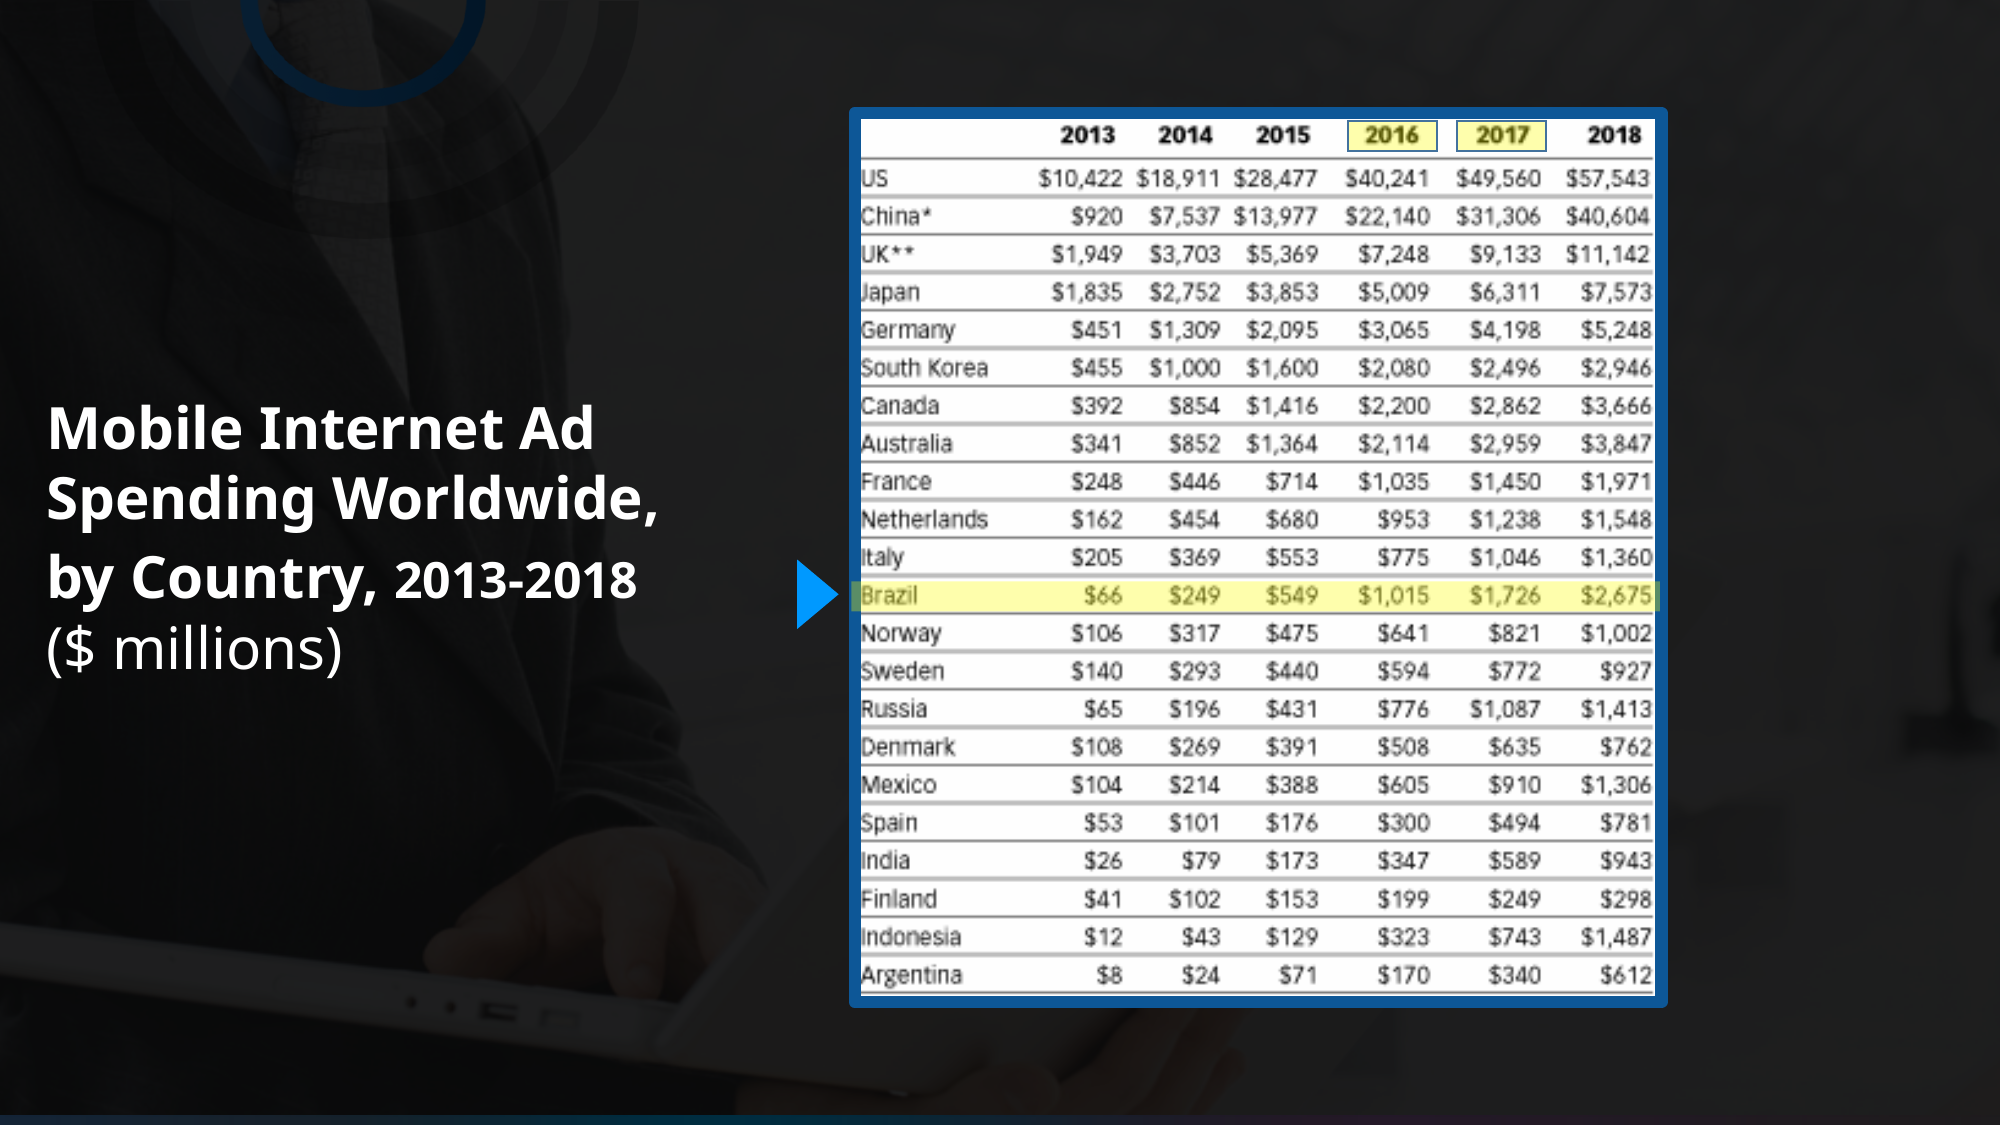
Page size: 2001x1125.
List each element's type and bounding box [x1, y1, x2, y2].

picture [0, 0, 2000, 1125]
text_box [851, 119, 1660, 996]
